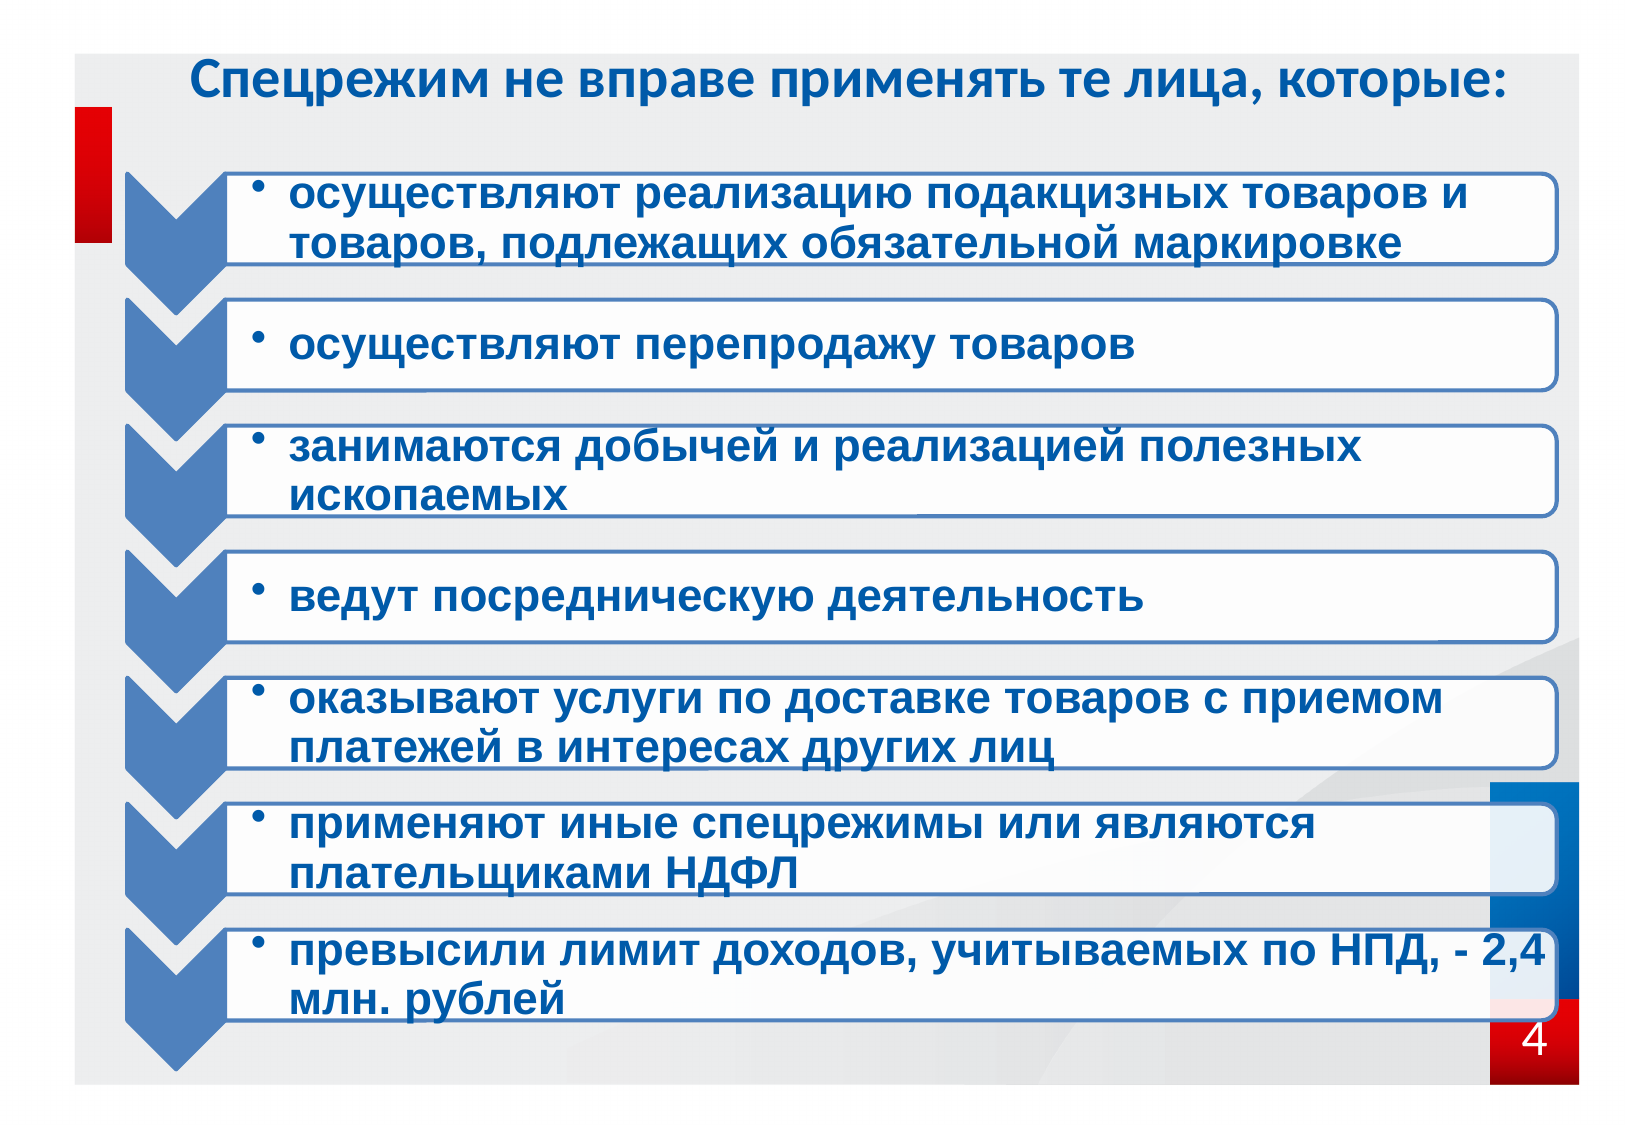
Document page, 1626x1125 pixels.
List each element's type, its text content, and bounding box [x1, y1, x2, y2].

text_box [126, 172, 1557, 1071]
text_box 4 [1479, 991, 1590, 1095]
picture [0, 0, 1625, 1125]
text_box Спецрежим не вправе применять те лица, которые: [174, 30, 1557, 169]
